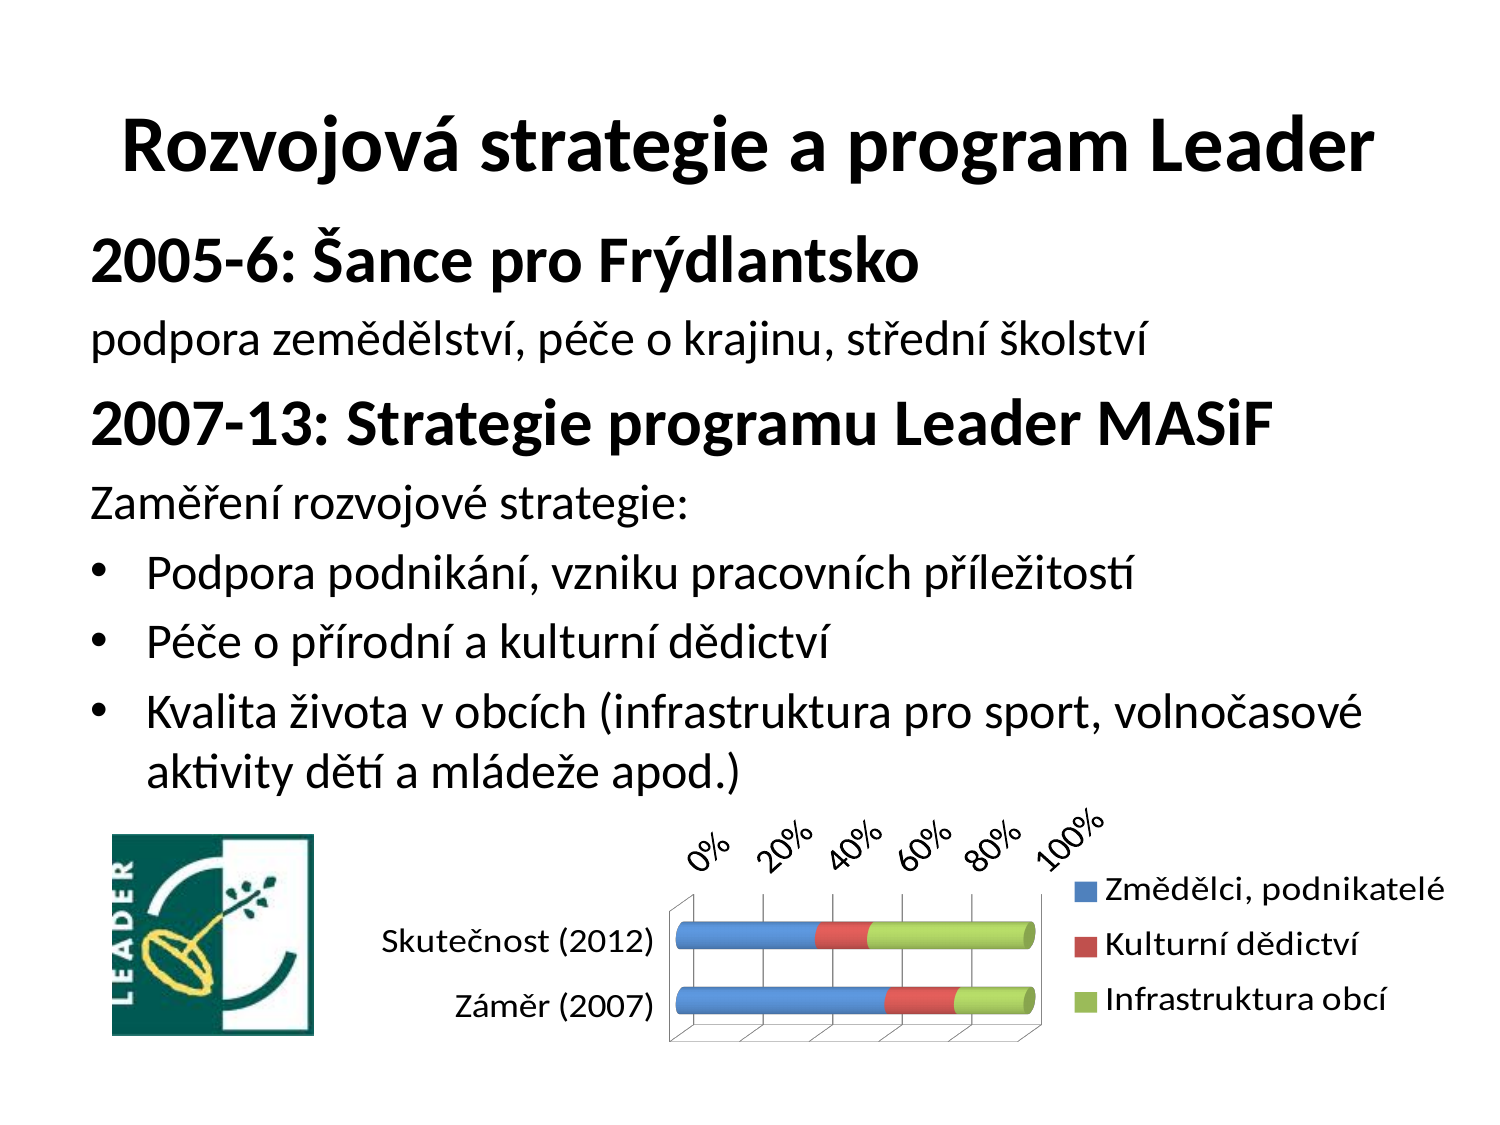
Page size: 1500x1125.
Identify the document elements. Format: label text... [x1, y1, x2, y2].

list 2005-6: Šance pro Frýdlantsko podpora zemědělství, péče o krajinu, střední školství 2007-13: Strategie programu Leader MASiF Zaměření rozvojové strategie: Podpora podnikání, vzniku pracovních příležitostí Péče o přírodní a kulturní dědictví Kvalita života v obcích (infrastruktura pro sport, volnočasové aktivity dětí a mládeže apod.) [75, 208, 1425, 1071]
title Rozvojová strategie a program Leader [75, 45, 1425, 208]
picture [111, 833, 314, 1036]
chart [316, 803, 1500, 1067]
